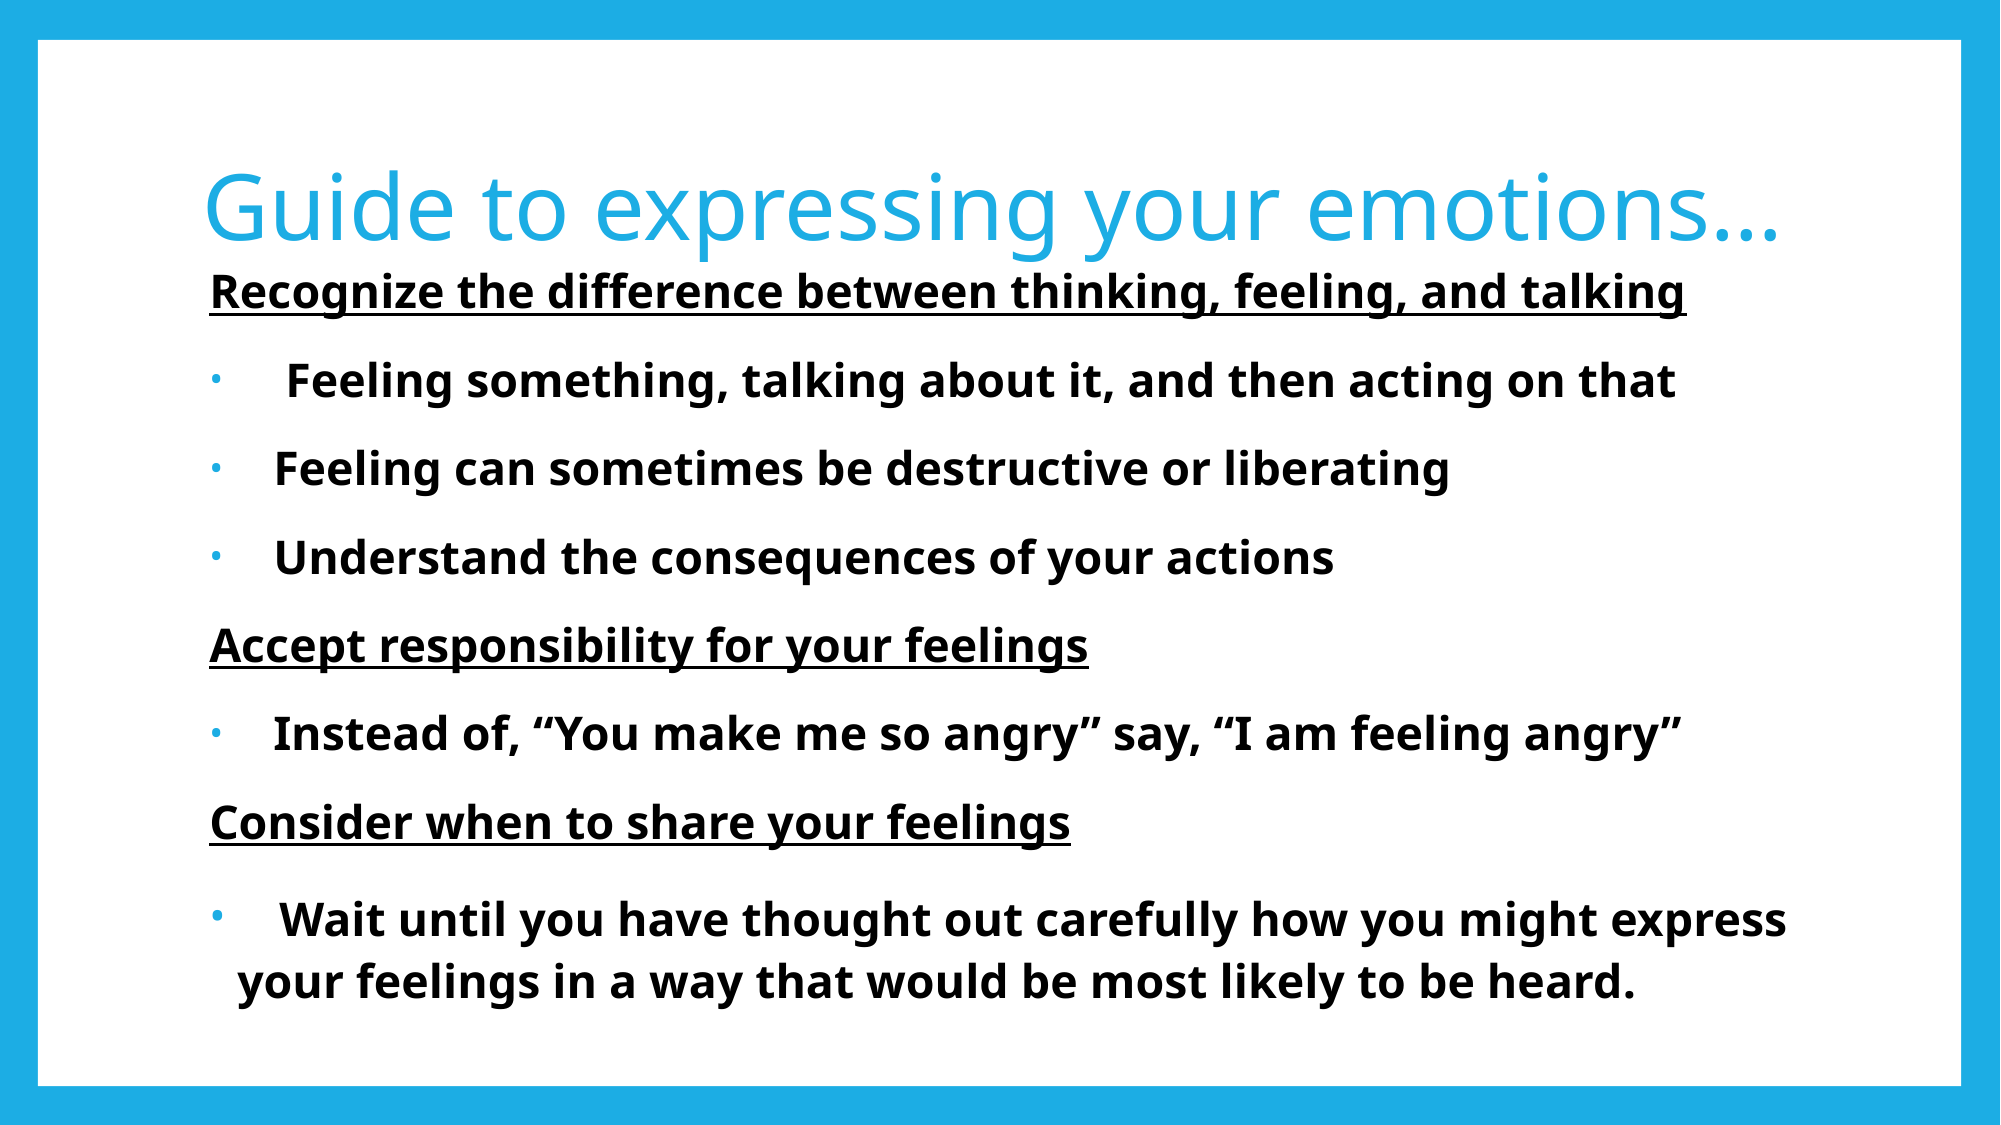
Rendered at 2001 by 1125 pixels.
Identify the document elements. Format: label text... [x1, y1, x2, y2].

title Guide to expressing your emotions… [187, 99, 1808, 249]
list Recognize the difference between thinking, feeling, and talking Feeling something, talking about it, and then acting on that Feeling can sometimes be destructive or liberating Understand the consequences of your actions Accept responsibility for your feelings Instead of, “You make me so angry” say, “I am feeling angry” Consider when to share your feelings Wait until you have thought out carefully how you might express your feelings in a way that would be most likely to be heard. [187, 249, 1808, 1071]
